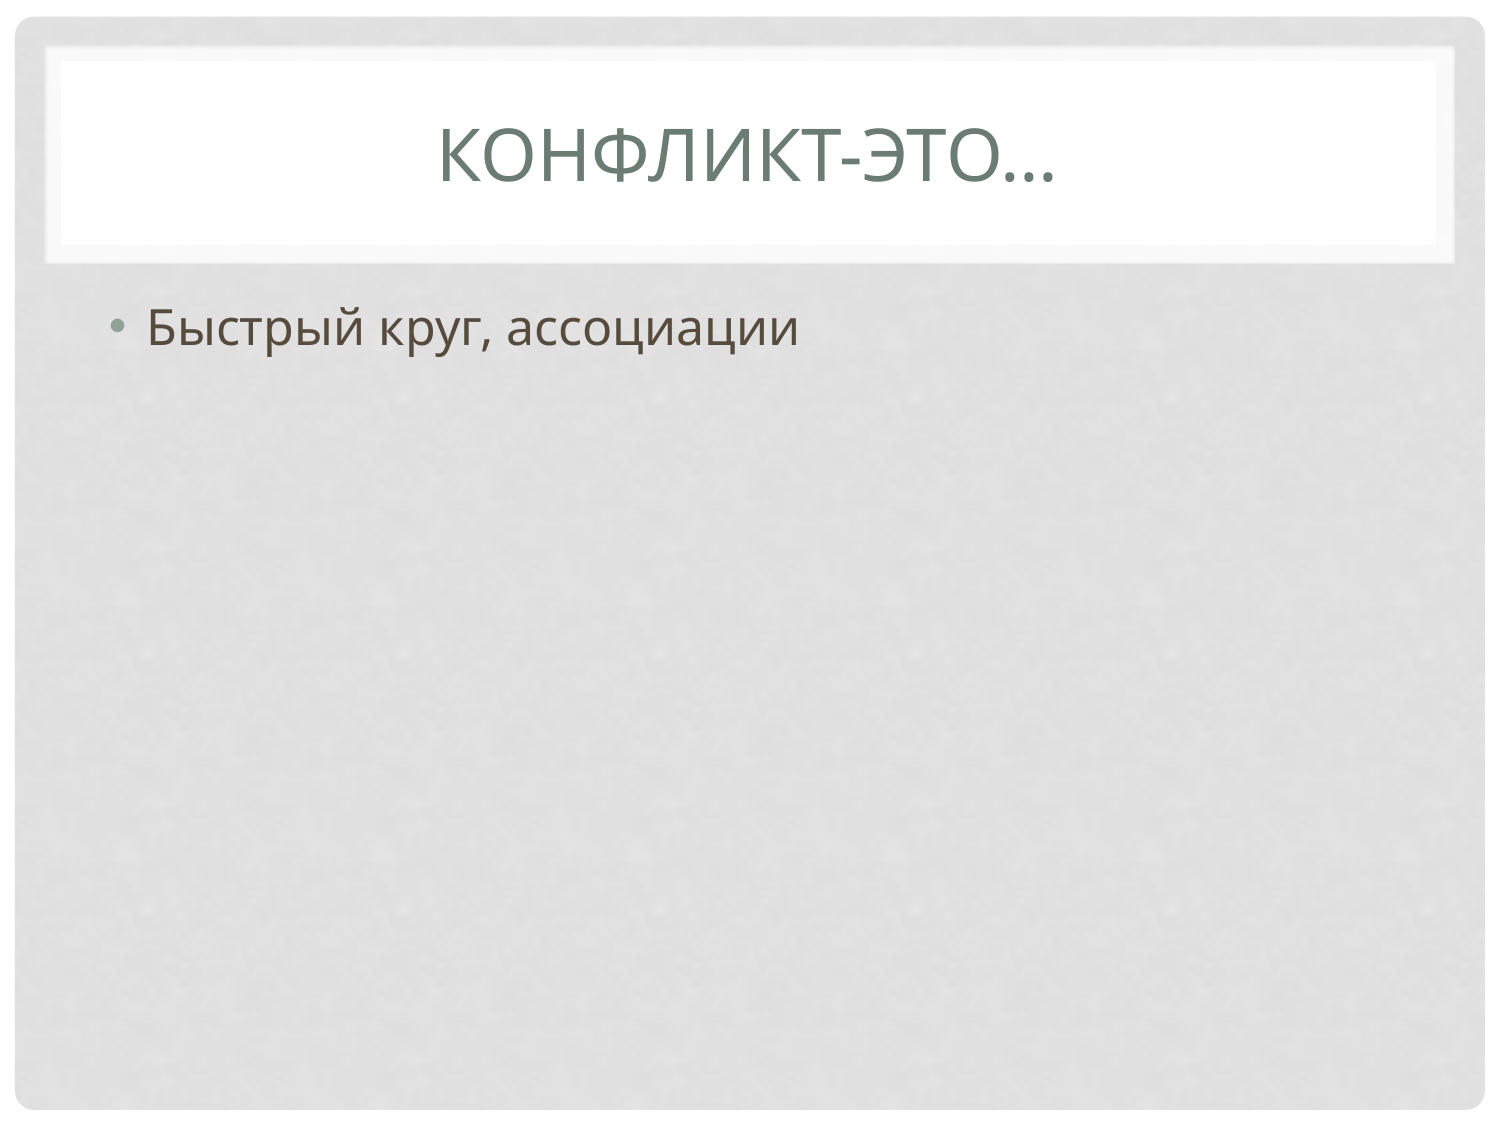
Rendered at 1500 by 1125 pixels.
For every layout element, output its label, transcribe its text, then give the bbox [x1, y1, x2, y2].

title Конфликт-это… [69, 66, 1425, 238]
list Быстрый круг, ассоциации [75, 287, 1425, 1005]
